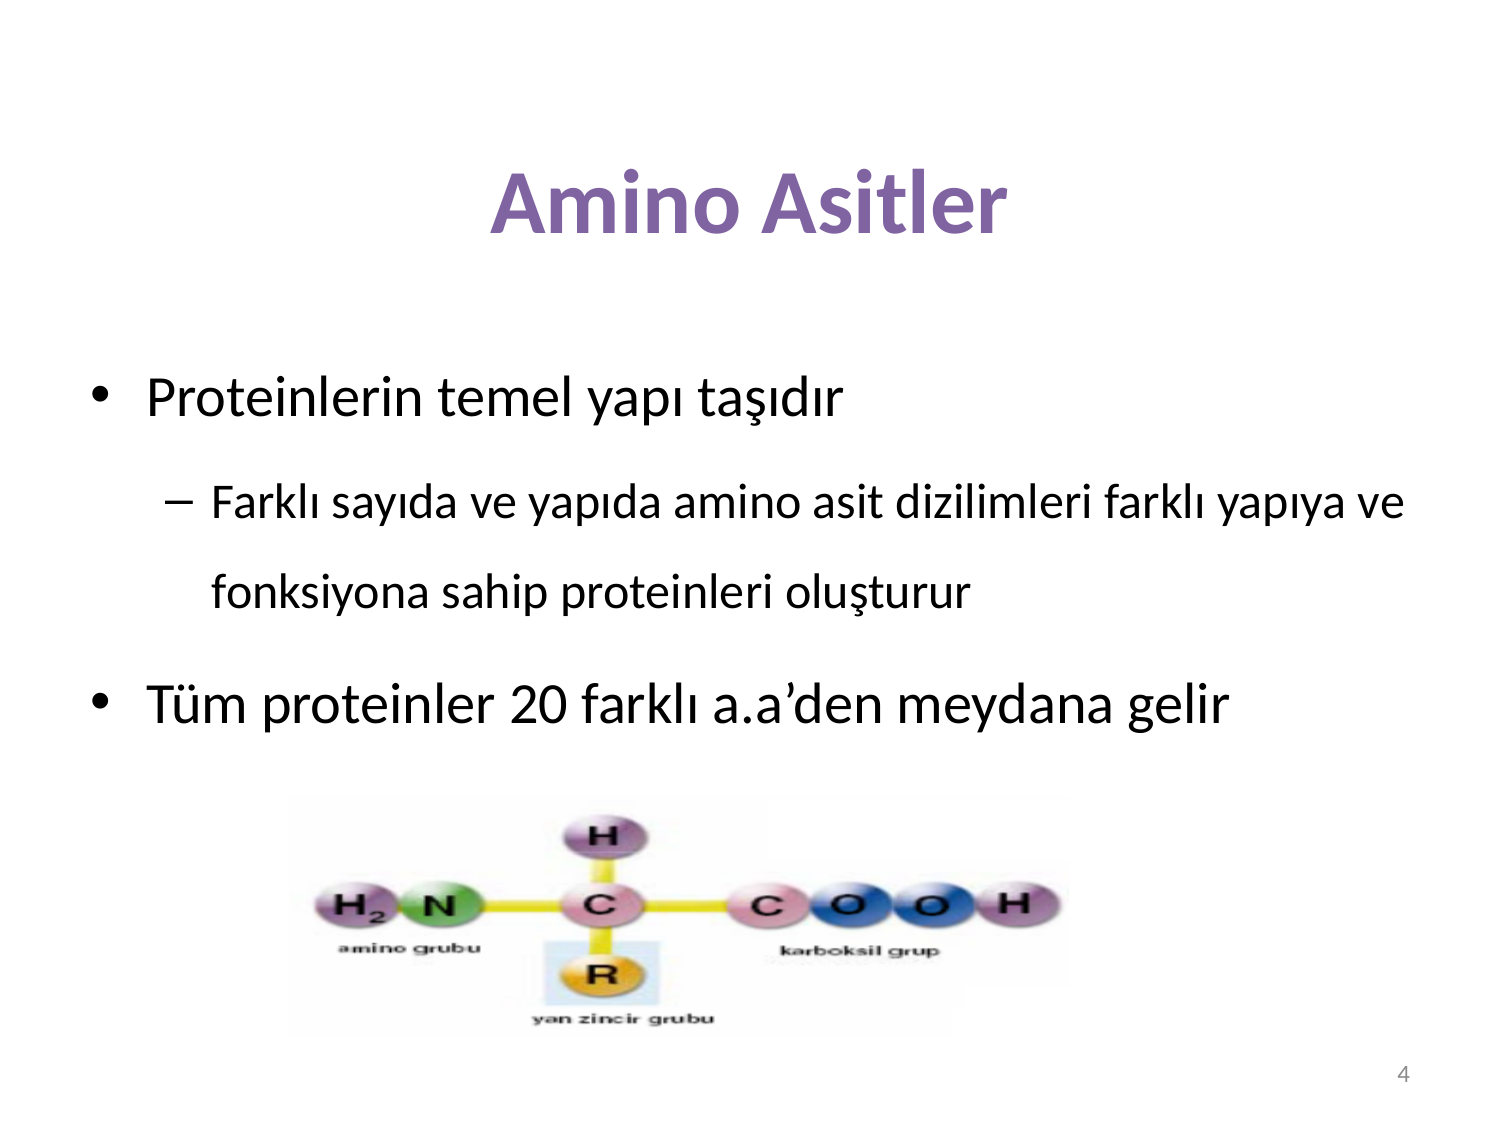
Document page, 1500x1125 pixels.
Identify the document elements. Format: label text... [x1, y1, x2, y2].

picture [289, 774, 1070, 1048]
list Proteinlerin temel yapı taşıdır Farklı sayıda ve yapıda amino asit dizilimleri farklı yapıya ve fonksiyona sahip proteinleri oluşturur Tüm proteinler 20 farklı a.a’den meydana gelir [74, 315, 1426, 1059]
slide_number 4 [1074, 1042, 1425, 1103]
title Amino Asitler [74, 103, 1426, 292]
